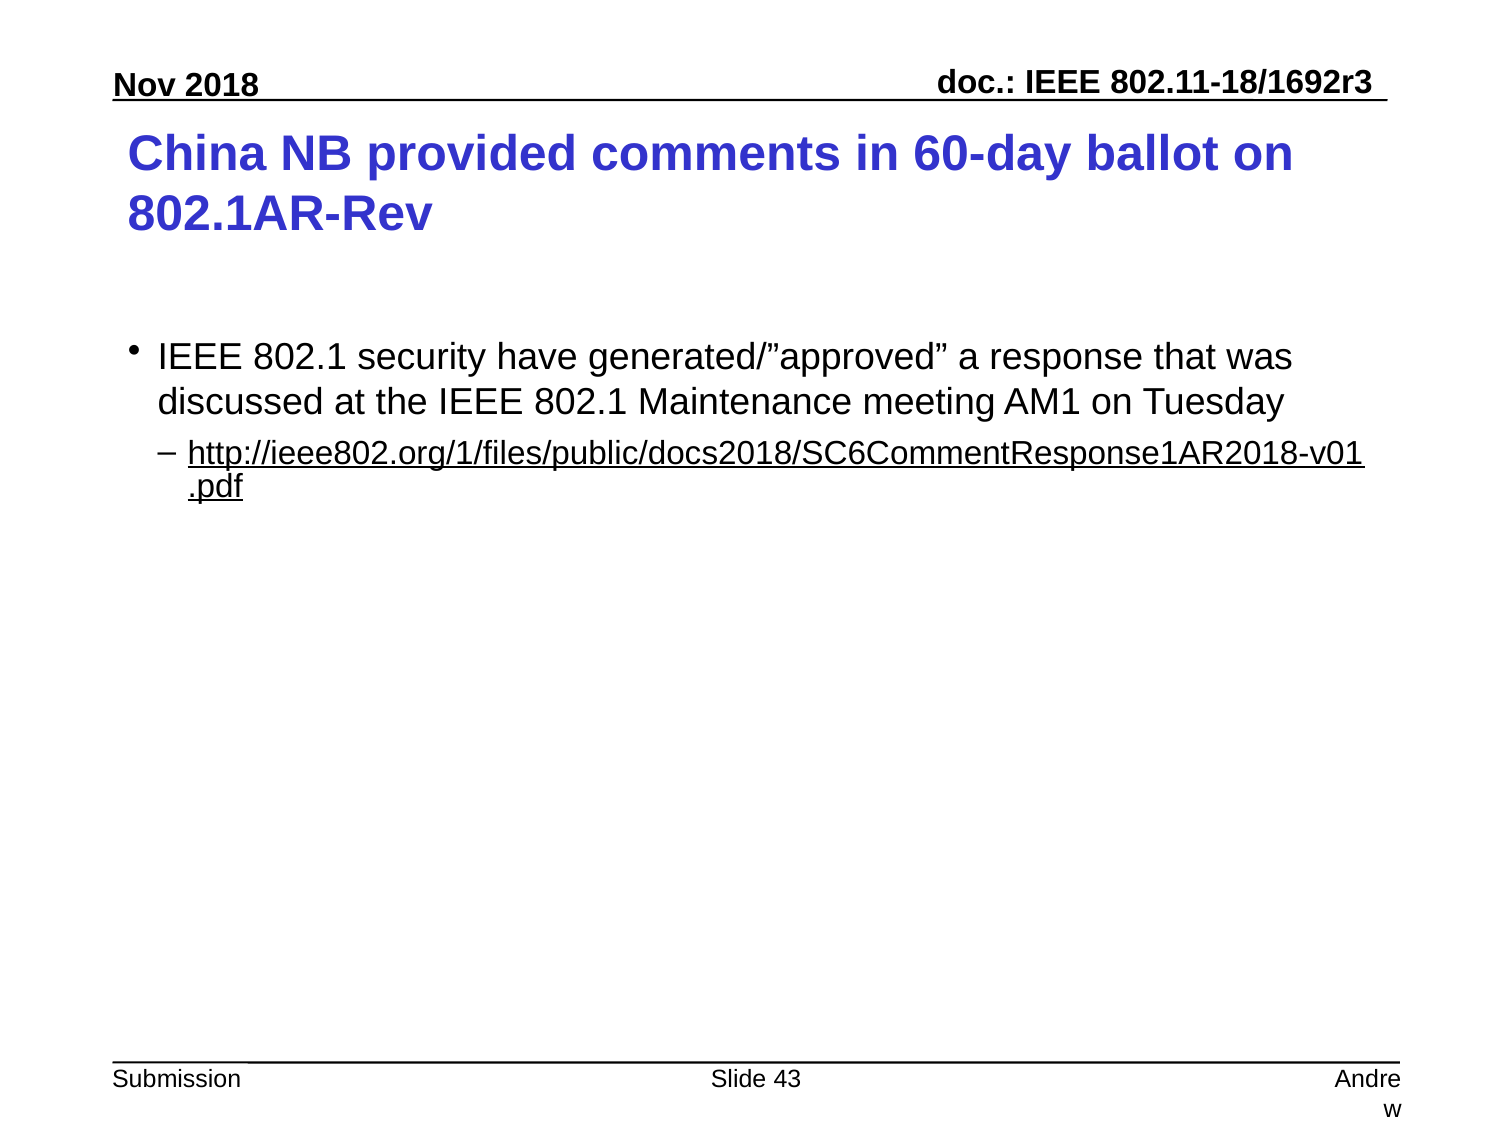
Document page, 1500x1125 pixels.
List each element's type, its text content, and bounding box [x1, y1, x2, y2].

slide_number Slide 43 [709, 1061, 803, 1093]
list IEEE 802.1 security have generated/”approved” a response that was discussed at the IEEE 802.1 Maintenance meeting AM1 on Tuesday http://ieee802.org/1/files/public/docs2018/SC6CommentResponse1AR2018-v01.pdf [112, 324, 1388, 1000]
footer Andrew Myles, Cisco [1320, 1061, 1402, 1093]
title China NB provided comments in 60-day ballot on 802.1AR-Rev [112, 112, 1388, 288]
